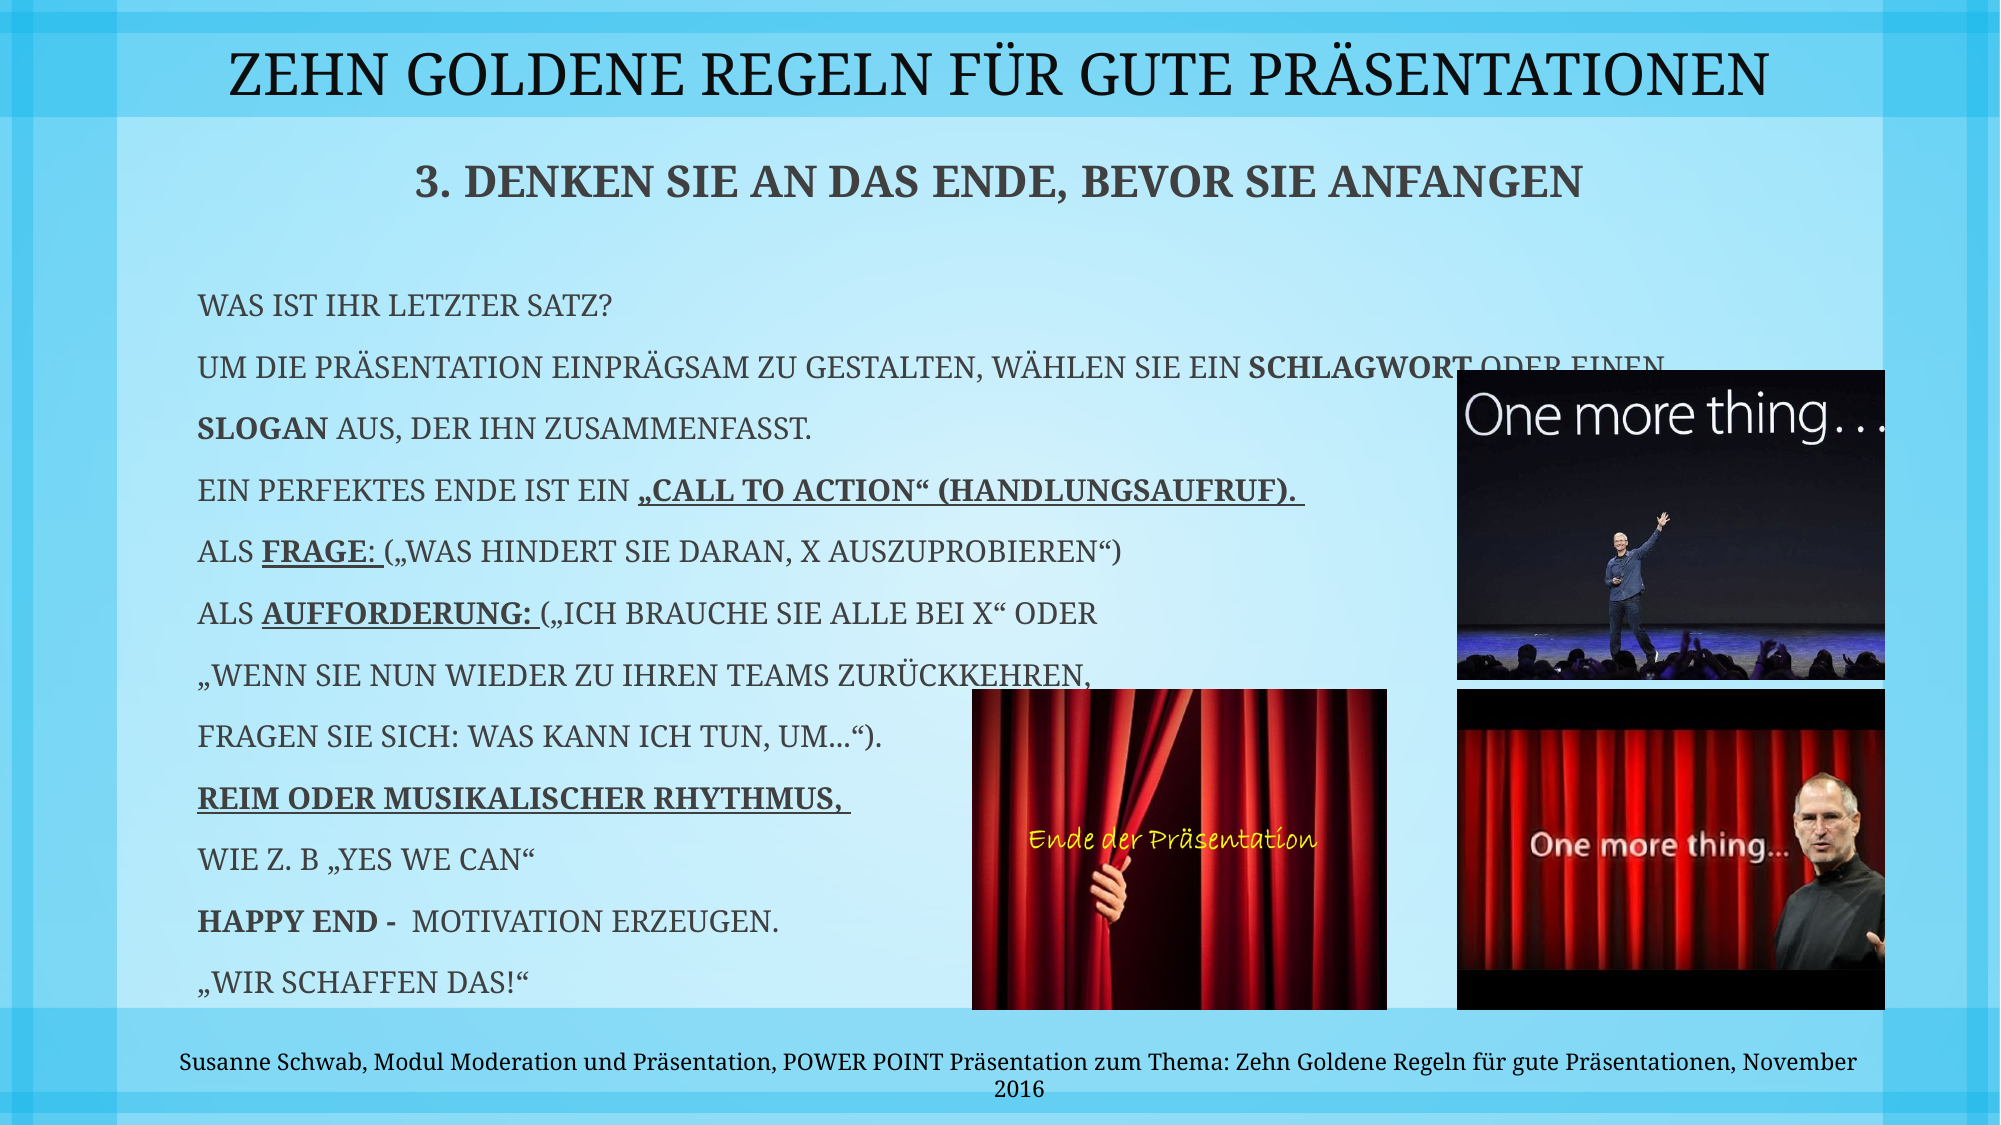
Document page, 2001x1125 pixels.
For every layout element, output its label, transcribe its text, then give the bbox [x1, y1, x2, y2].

picture [1457, 689, 1885, 1010]
picture [972, 689, 1387, 1010]
subtitle 3. DENKEN SIE AN DAS ENDE, BEVOR SIE ANFANGEN Was ist Ihr letzter Satz? Um die Präsentation einprägsam zu gestalten, wählen Sie ein Schlagwort oder einen Slogan aus, der ihn zusammenfasst. Ein perfektes Ende ist ein „Call to Action“ (Handlungsaufruf). Als Frage: („Was hindert Sie daran, X auszuprobieren“) Als Aufforderung: („ich brauche Sie alle bei X“ oder „wenn Sie nun wieder zu Ihren Teams ZURÜCKKEHREN, fragen Sie sich: Was kann ich tun, um...“). Reim oder musikalischer Rhythmus, wie z. B „Yes we can“ Happy End - Motivation erzeugen. „Wir schaffen das!“ [182, 116, 1818, 1010]
picture [1457, 370, 1885, 680]
title ZEHN GOLDENE REGELN FÜR GUTE PRÄSENTATIONEN [182, 67, 1818, 116]
text_box Susanne Schwab, Modul Moderation und Präsentation, POWER POINT Präsentation zum Thema: Zehn Goldene Regeln für gute Präsentationen, November 2016 [154, 1040, 1885, 1110]
